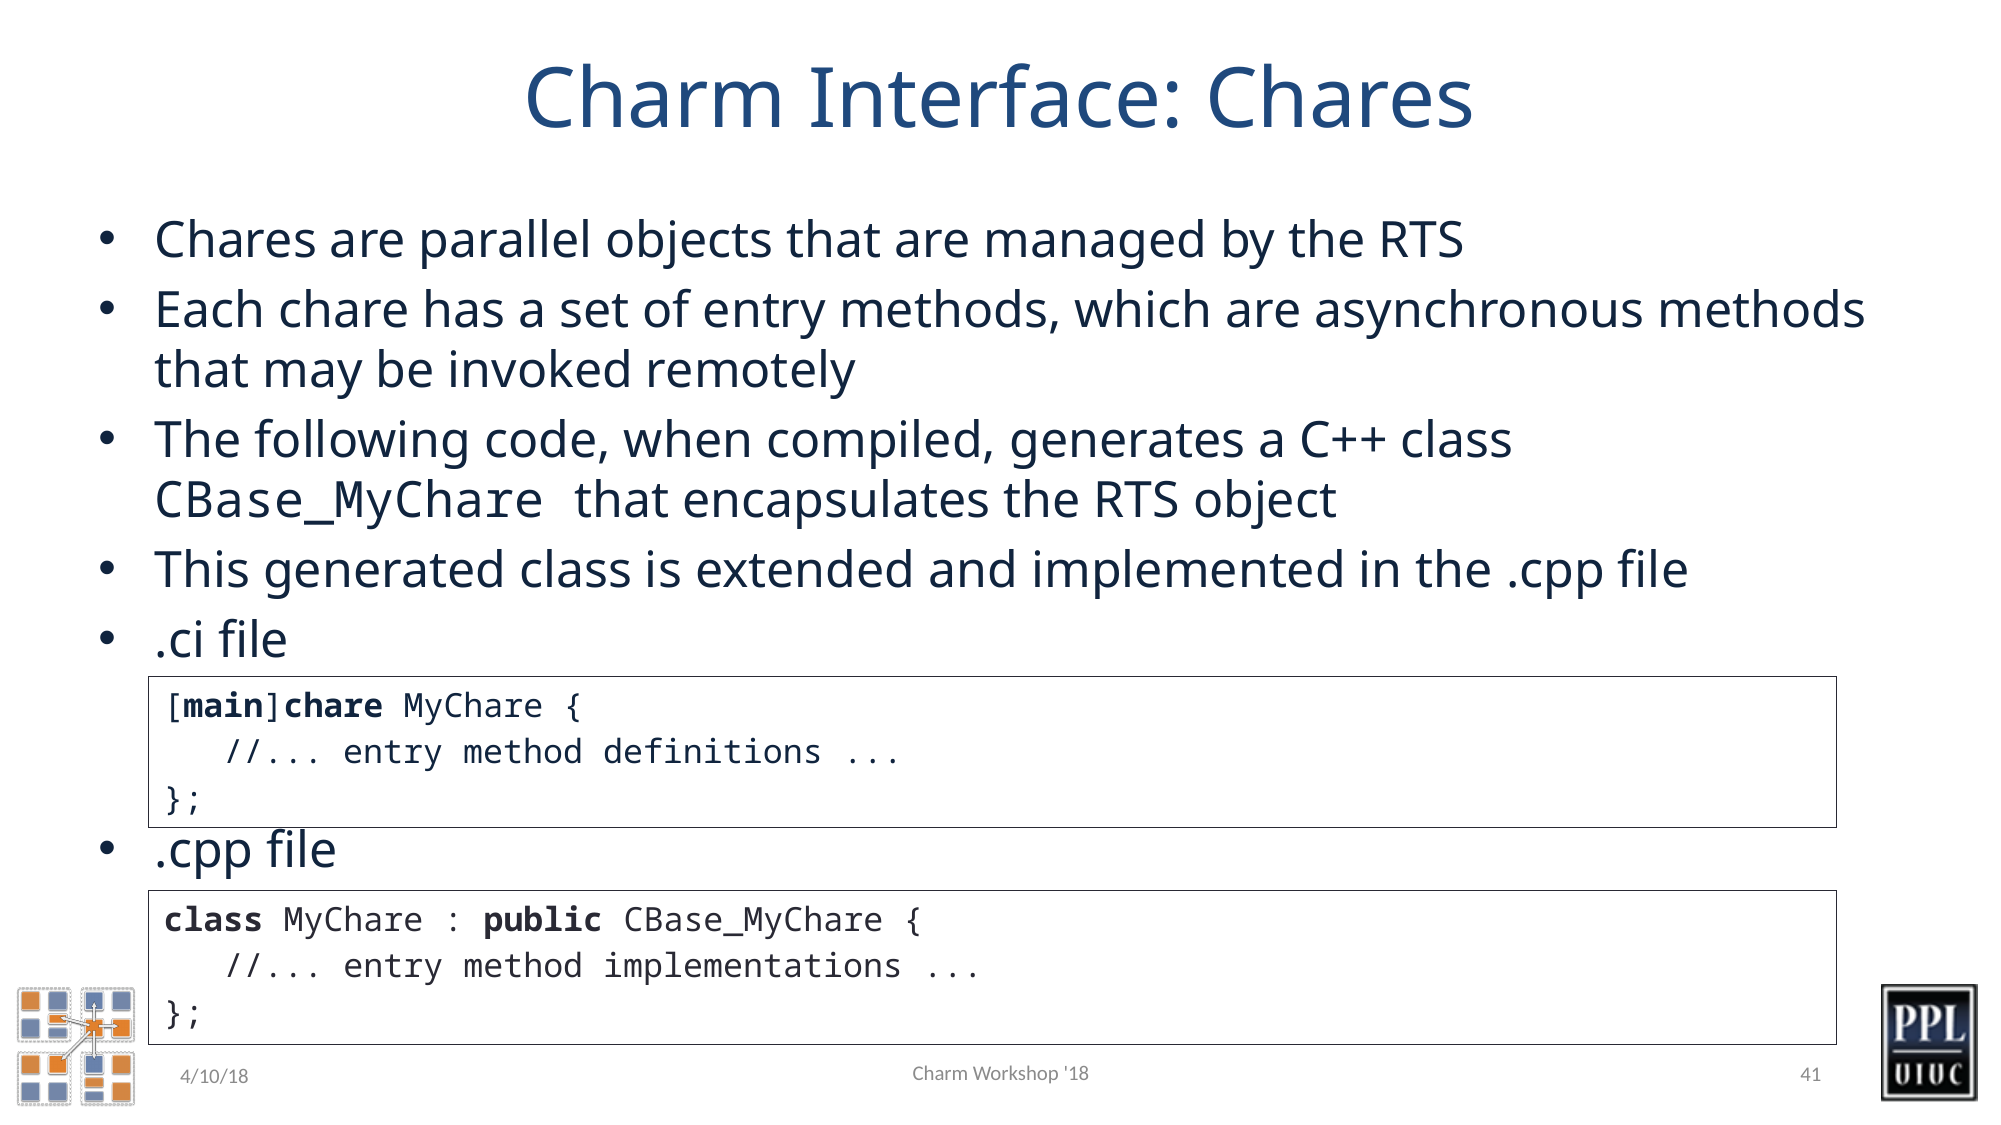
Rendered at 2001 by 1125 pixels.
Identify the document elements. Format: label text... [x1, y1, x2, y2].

picture [1881, 984, 1978, 1107]
text_box [main]chare MyChare { //... entry method definitions ... }; [148, 676, 1837, 828]
footer Charm Workshop '18 [615, 1045, 1387, 1103]
picture [12, 982, 140, 1110]
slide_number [165, 1045, 468, 1105]
text_box class MyChare : public CBase_MyChare { //... entry method implementations ... }; [148, 890, 1837, 1045]
list Chares are parallel objects that are managed by the RTS Each chare has a set of entry methods, which are asynchronous methods that may be invoked remotely The following code, when compiled, generates a C++ class CBase_MyChare that encapsulates the RTS object This generated class is extended and implemented in the .cpp file .ci file .cpp file [83, 200, 1900, 1005]
slide_number 41 [1625, 1045, 1837, 1103]
title Charm Interface: Chares [66, 24, 1934, 163]
